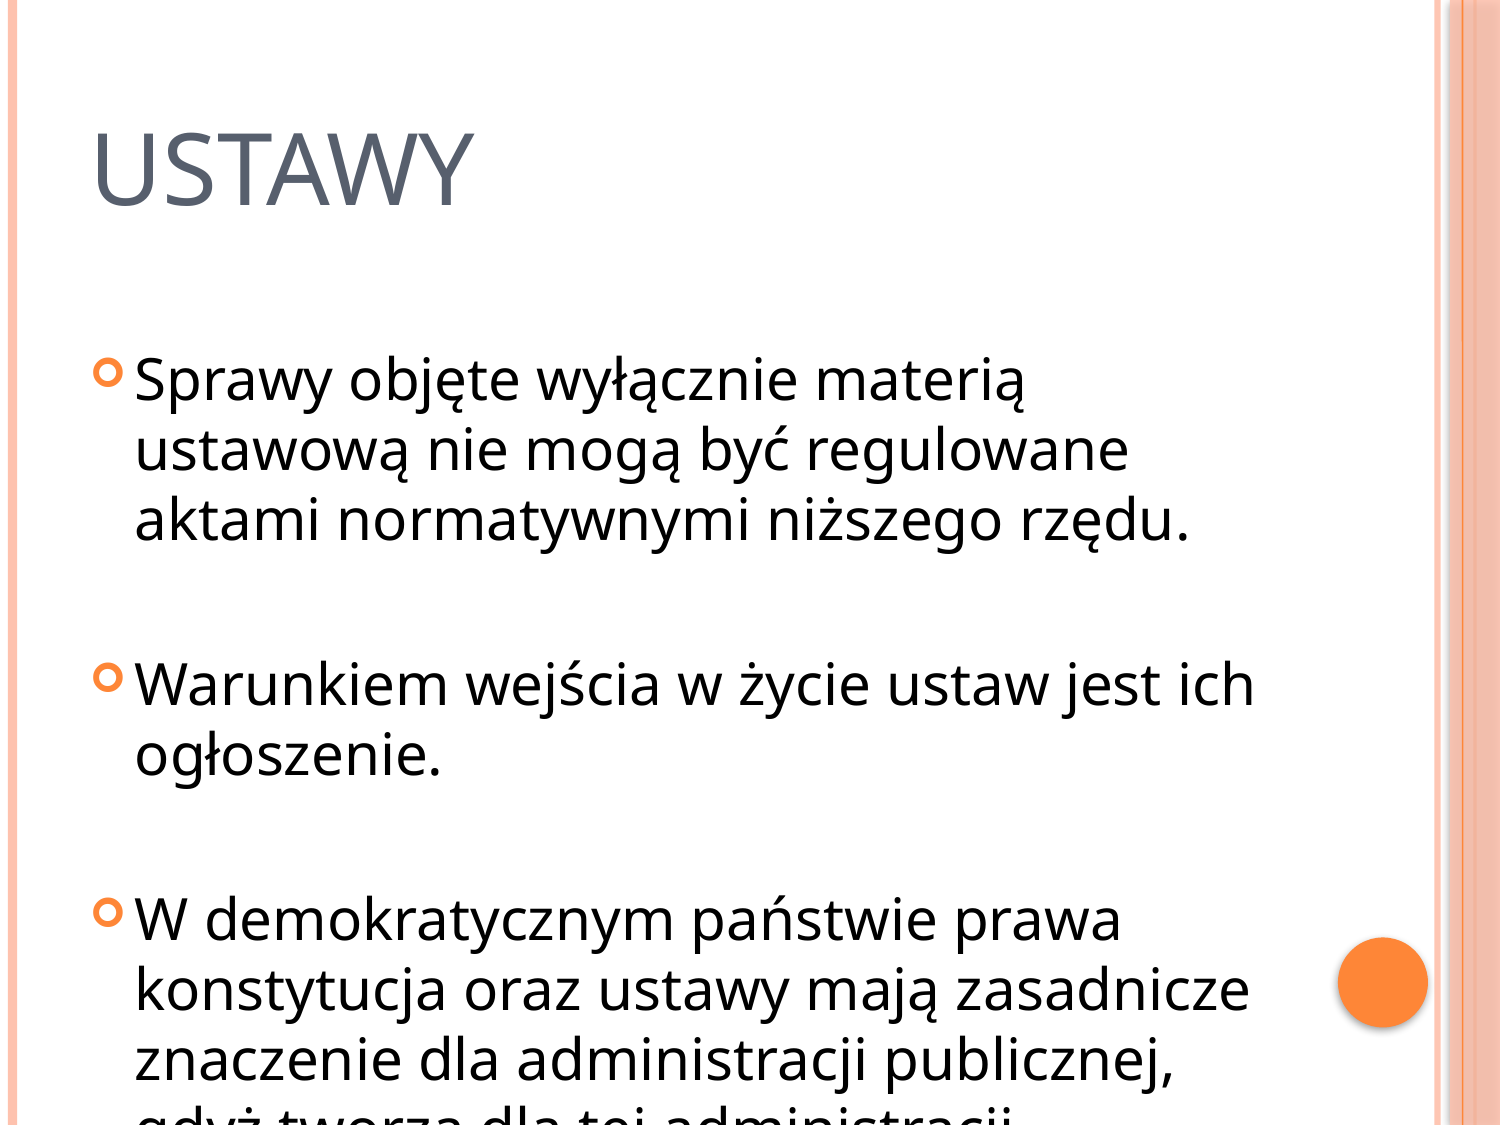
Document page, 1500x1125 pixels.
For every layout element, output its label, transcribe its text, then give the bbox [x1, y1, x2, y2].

title Ustawy [75, 45, 1300, 233]
list Sprawy objęte wyłącznie materią ustawową nie mogą być regulowane aktami normatywnymi niższego rzędu. Warunkiem wejścia w życie ustaw jest ich ogłoszenie. W demokratycznym państwie prawa konstytucja oraz ustawy mają zasadnicze znaczenie dla administracji publicznej, gdyż tworzą dla tej administracji podstawy działania i ustalają granice działania. [75, 262, 1300, 1062]
